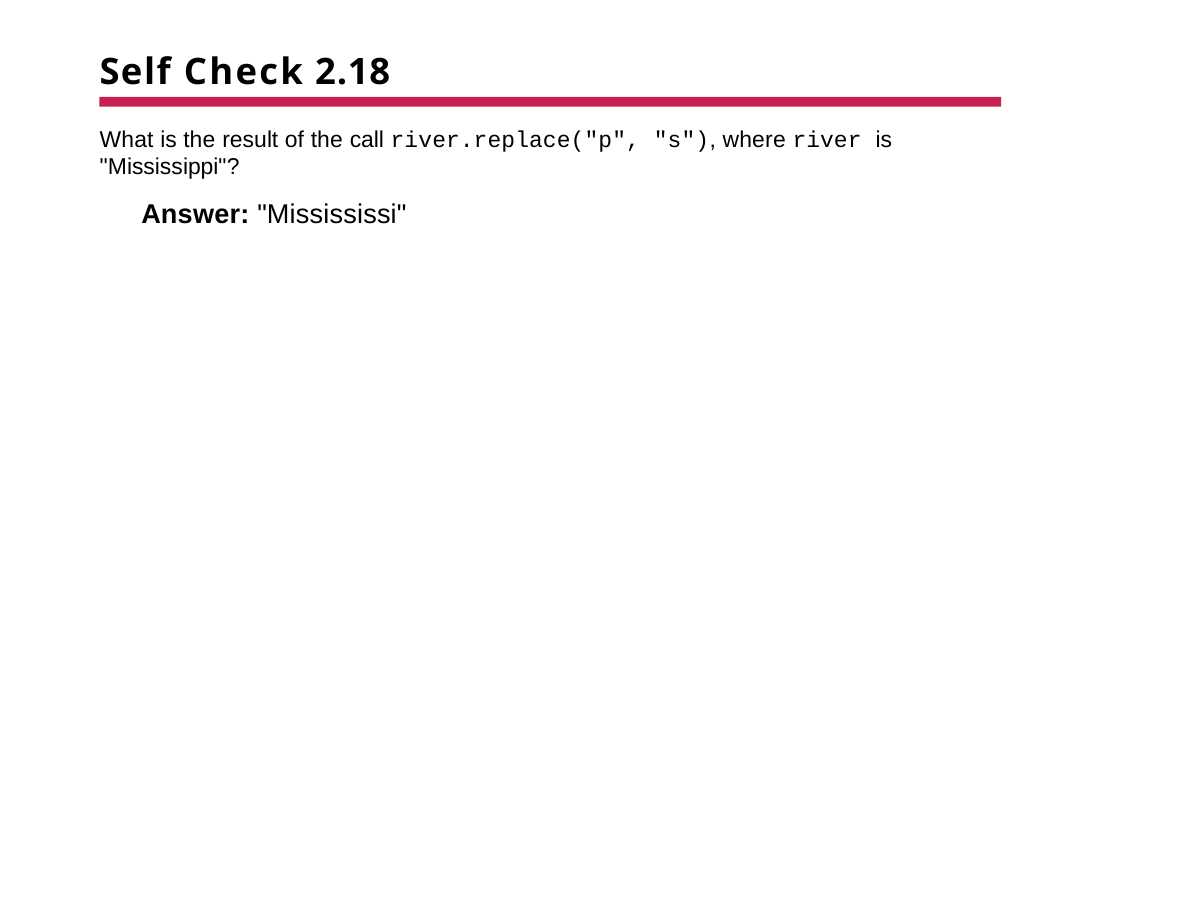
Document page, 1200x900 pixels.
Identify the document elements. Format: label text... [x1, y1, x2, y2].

title Self Check 2.18 [97, 47, 1103, 199]
text_box What is the result of the call river.replace("p", "s"), where river is "Mississippi"? Answer: "Missississi" [97, 124, 1036, 229]
